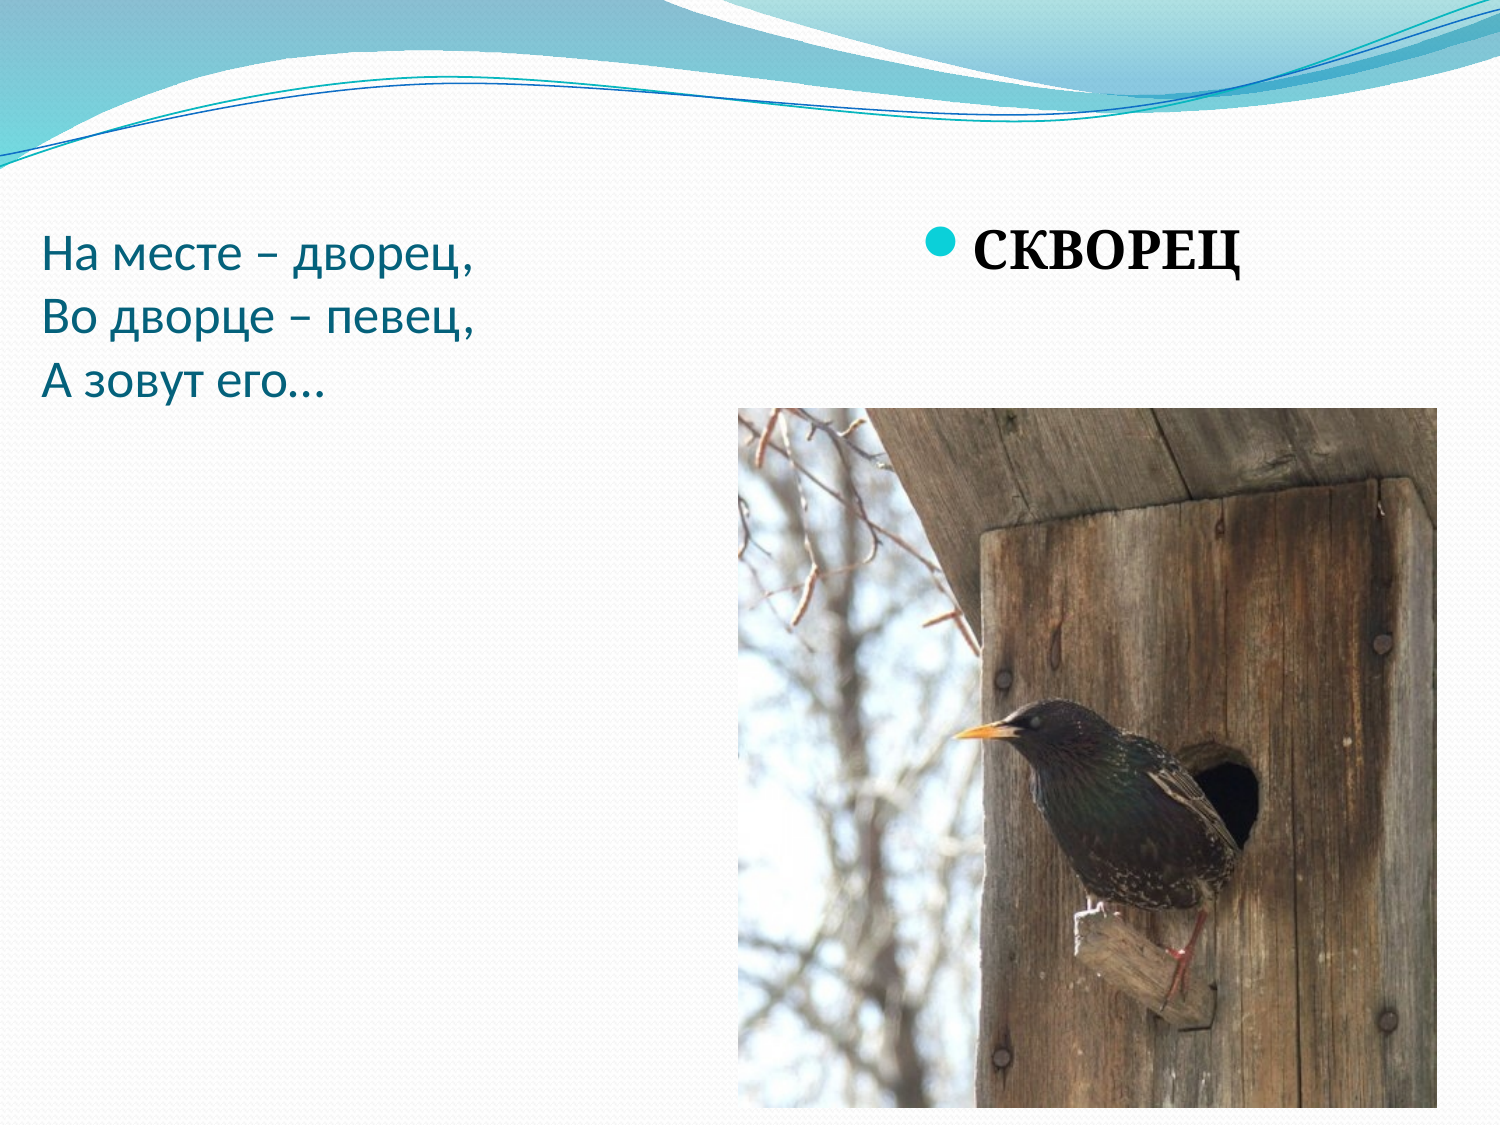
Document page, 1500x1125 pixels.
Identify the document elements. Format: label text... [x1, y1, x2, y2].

picture [737, 408, 1438, 1108]
list СКВОРЕЦ [738, 208, 1425, 408]
title На месте – дворец, Во дворце – певец, А зовут его… [41, 209, 658, 408]
